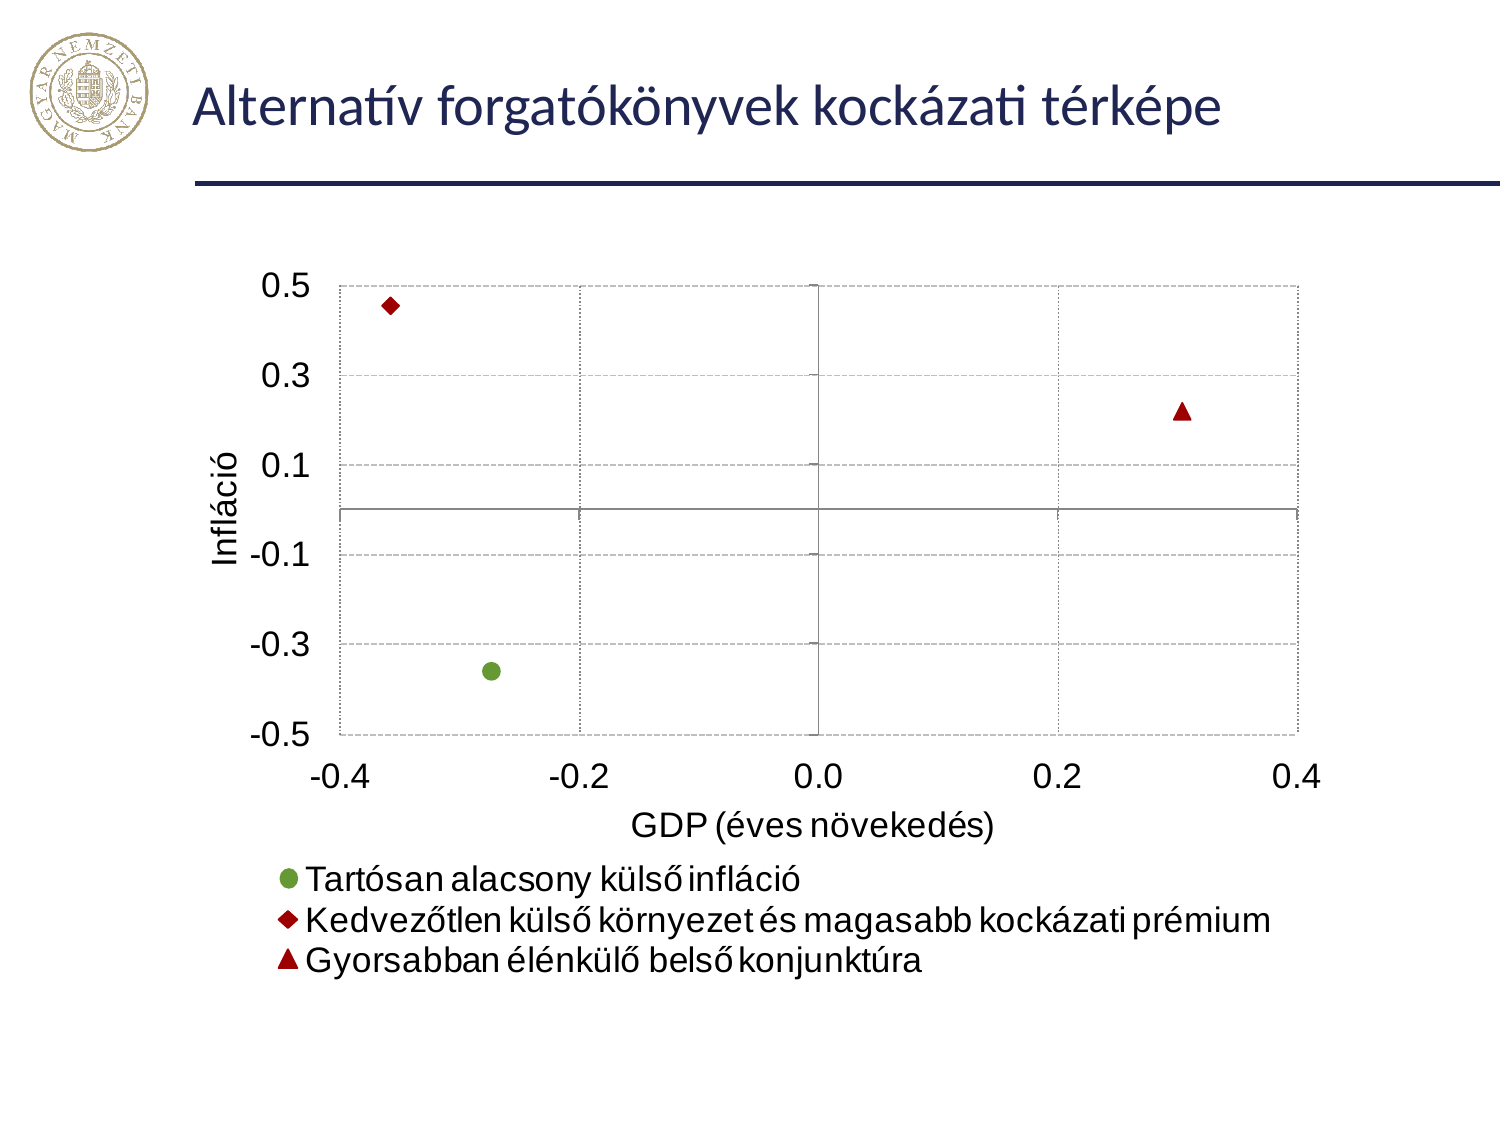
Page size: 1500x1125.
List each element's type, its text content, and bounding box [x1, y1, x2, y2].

picture [17, 21, 161, 165]
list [170, 231, 1367, 981]
title Alternatív forgatókönyvek kockázati térképe [177, 29, 1406, 185]
